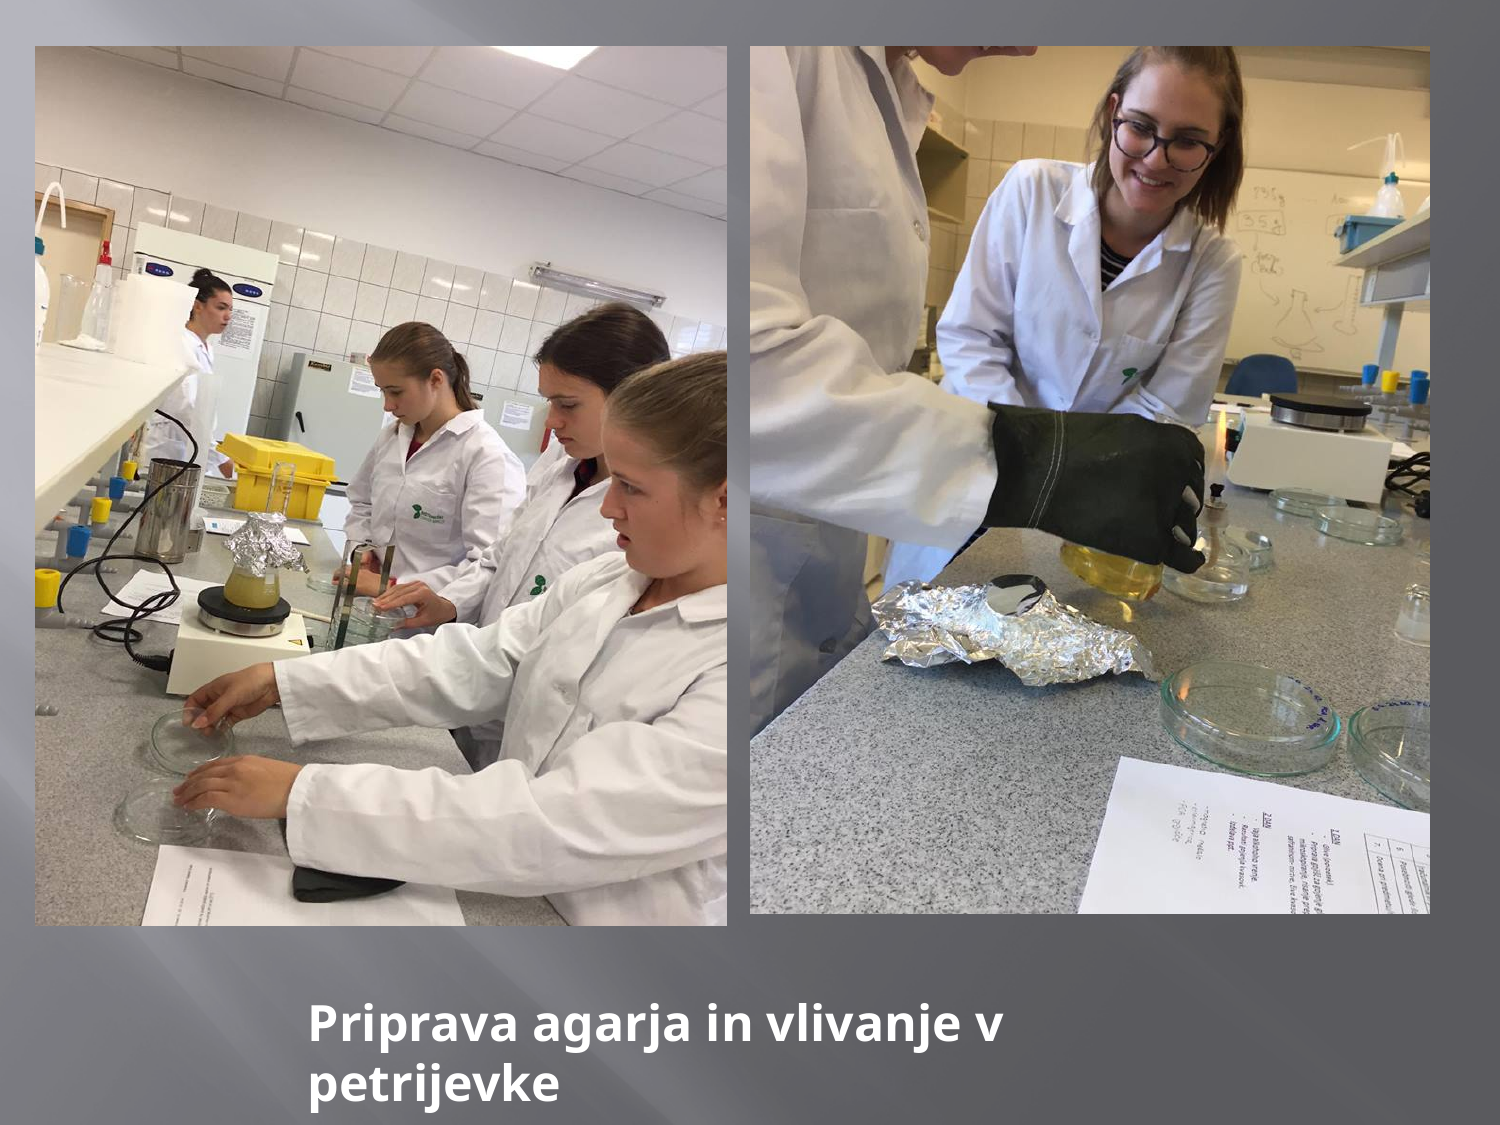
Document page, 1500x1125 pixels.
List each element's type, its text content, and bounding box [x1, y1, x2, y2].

picture [34, 46, 727, 927]
text_box Priprava agarja in vlivanje v petrijevke [292, 984, 1243, 1120]
picture [749, 46, 1430, 915]
